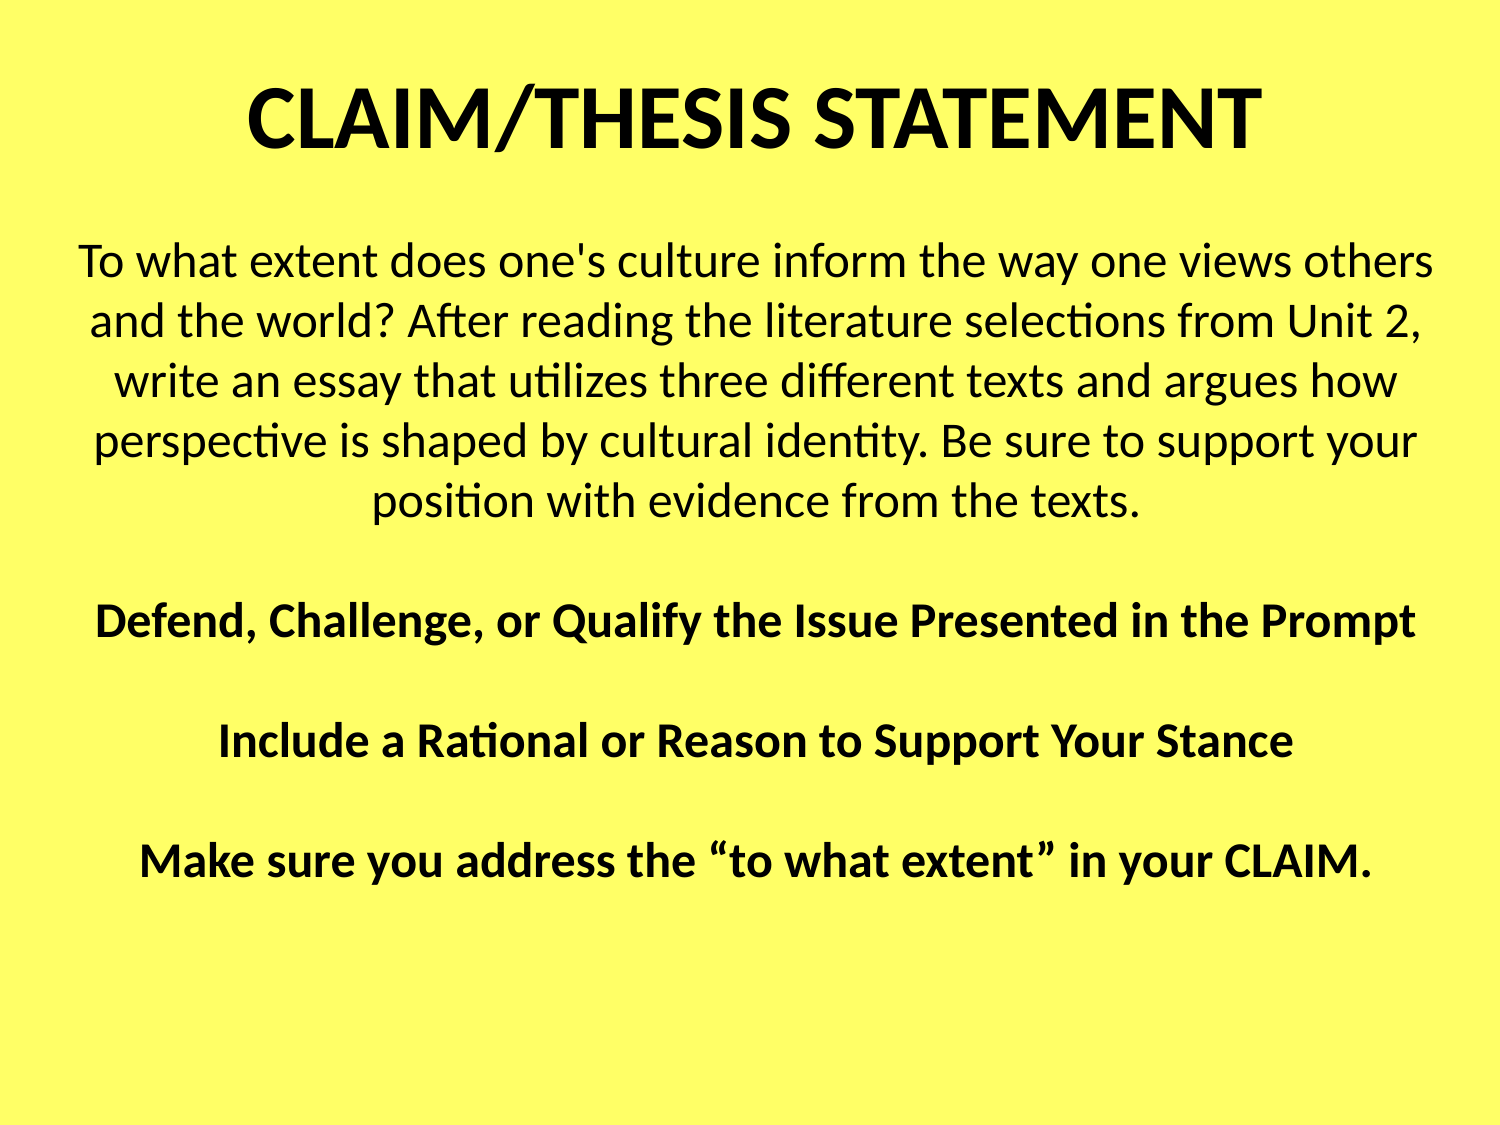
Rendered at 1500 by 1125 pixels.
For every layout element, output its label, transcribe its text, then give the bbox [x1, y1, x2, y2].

text_box CLAIM/THESIS STATEMENT To what extent does one's culture inform the way one views others and the world? After reading the literature selections from Unit 2, write an essay that utilizes three different texts and argues how perspective is shaped by cultural identity. Be sure to support your position with evidence from the texts. Defend, Challenge, or Qualify the Issue Presented in the Prompt Include a Rational or Reason to Support Your Stance Make sure you address the “to what extent” in your CLAIM. [24, 49, 1488, 1125]
